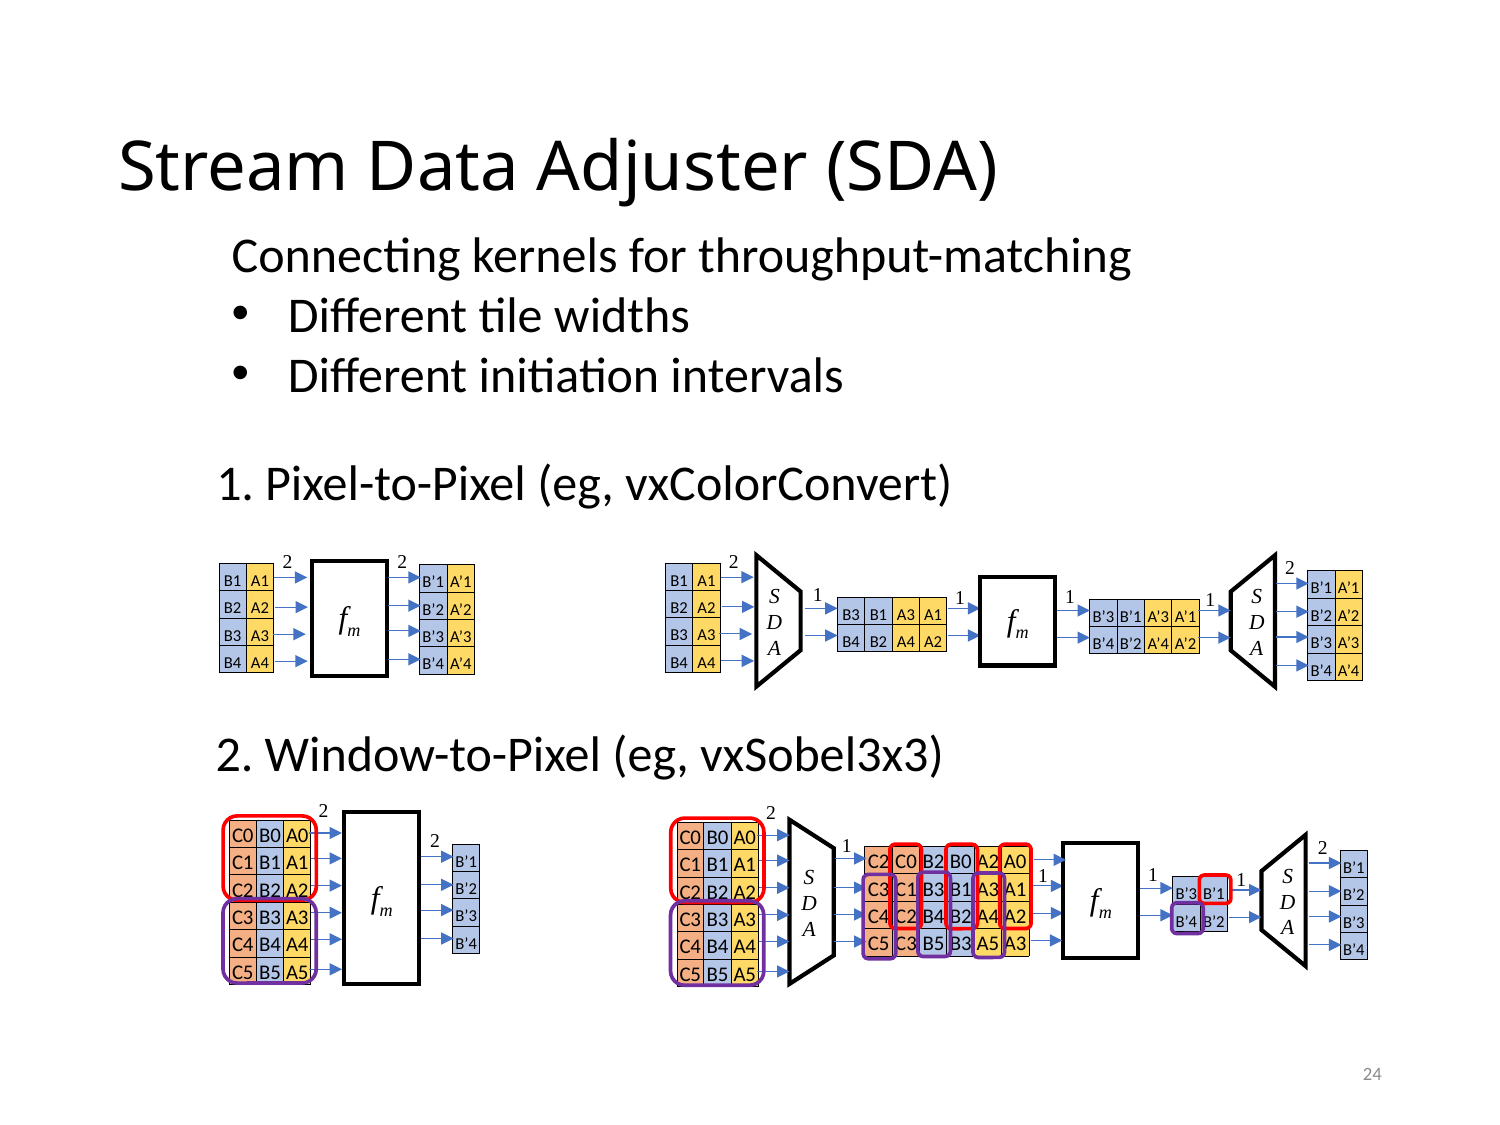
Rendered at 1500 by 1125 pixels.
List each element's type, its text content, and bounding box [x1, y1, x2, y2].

text_box fm [311, 561, 387, 677]
text_box 1 [1133, 854, 1173, 893]
table_cell A’4 [448, 647, 474, 674]
table_header A’1 [1336, 571, 1362, 598]
slide_number 24 [1059, 1042, 1397, 1103]
table_cell B4 [838, 625, 864, 651]
table_header B1 [865, 598, 892, 624]
text_box 1. Pixel-to-Pixel (eg, vxColorConvert) [201, 443, 969, 518]
table_cell A2 [247, 591, 273, 618]
table_cell B’4 [1090, 627, 1117, 653]
table_cell B’3 [1341, 906, 1367, 932]
text_box Connecting kernels for throughput-matching Different tile widths Different initiation intervals [216, 214, 1147, 410]
table_cell B’2 [1118, 627, 1144, 653]
table_header C2 [865, 847, 889, 873]
text_box SDA [788, 819, 835, 986]
table_header B1 [666, 564, 692, 590]
text_box SDA [756, 555, 801, 687]
table_header B3 [838, 598, 864, 624]
table_cell B4 [220, 646, 246, 672]
table_header B’1 [1308, 571, 1335, 598]
text_box 1 [1033, 887, 1062, 894]
table_cell A’3 [1336, 626, 1362, 653]
text_box 2 [382, 541, 423, 580]
table_cell A’3 [448, 620, 474, 646]
text_box 1 [1232, 891, 1261, 898]
table_header A1 [247, 564, 273, 590]
table_cell B’3 [1308, 626, 1335, 653]
table_cell A4 [247, 646, 273, 672]
table_header A2 [979, 847, 998, 871]
table_cell B’2 [1308, 599, 1335, 625]
text_box 2 [303, 790, 344, 829]
table_cell B2 [220, 591, 246, 618]
text_box SDA [1230, 559, 1275, 687]
table_header B’3 [1090, 600, 1117, 626]
text_box 2 [267, 542, 308, 581]
table_cell B3 [951, 930, 972, 956]
text_box [944, 843, 979, 930]
text_box 2. Window-to-Pixel (eg, vxSobel3x3) [200, 714, 959, 790]
table_cell A3 [247, 619, 273, 645]
text_box [888, 843, 923, 930]
table_cell A’2 [1336, 599, 1362, 625]
table_header B’1 [453, 845, 479, 871]
table_header B’3 [1173, 877, 1198, 902]
table_header A’1 [448, 565, 474, 592]
text_box [1198, 874, 1232, 905]
table_cell A2 [920, 625, 946, 651]
table_cell A4 [893, 625, 919, 651]
table_header A1 [693, 564, 720, 590]
table_cell B’4 [453, 927, 479, 953]
text_box fm [980, 576, 1056, 666]
text_box [1170, 901, 1205, 935]
table_header A’1 [1172, 600, 1199, 626]
text_box 1 [1190, 579, 1231, 619]
table_cell A’4 [1145, 627, 1171, 653]
text_box [971, 871, 1006, 959]
table_cell A’2 [1172, 627, 1199, 653]
table_cell B2 [666, 591, 692, 617]
text_box [669, 817, 766, 902]
table_cell A4 [693, 646, 720, 672]
table_header B’1 [420, 565, 447, 592]
table_cell A3 [693, 618, 720, 645]
table_cell B2 [865, 625, 892, 651]
table_cell B4 [666, 646, 692, 672]
text_box 1 [940, 577, 980, 616]
text_box SDA [1260, 835, 1307, 969]
table_header A1 [920, 598, 946, 624]
table_cell B’4 [1341, 933, 1367, 959]
text_box [998, 843, 1033, 930]
text_box 1 [827, 825, 867, 864]
table_cell B’3 [453, 899, 479, 926]
text_box 1 [1221, 859, 1261, 889]
table_cell C3 [897, 930, 918, 956]
text_box [669, 899, 765, 987]
title Stream Data Adjuster (SDA) [103, 59, 1397, 278]
text_box [916, 871, 952, 958]
table_header B2 [923, 847, 945, 871]
table_cell A2 [693, 591, 720, 617]
text_box fm [1062, 842, 1139, 959]
table_cell B’2 [453, 872, 479, 898]
text_box 2 [1270, 547, 1310, 587]
table_cell A’4 [1336, 654, 1362, 680]
table_cell B3 [220, 619, 246, 645]
table_cell B’2 [1204, 905, 1227, 931]
table_header B1 [220, 564, 246, 590]
text_box [222, 814, 318, 899]
text_box [862, 873, 897, 960]
table_cell B3 [666, 618, 692, 645]
text_box 2 [751, 792, 791, 831]
table_cell B’4 [420, 647, 447, 674]
table_header A’3 [1145, 600, 1171, 626]
text_box 1 [798, 574, 838, 613]
table_cell B’3 [420, 620, 447, 646]
table_cell A’2 [448, 593, 474, 619]
text_box 2 [1303, 827, 1343, 866]
text_box 2 [415, 820, 455, 860]
text_box [221, 897, 318, 985]
table_cell B’4 [1308, 654, 1335, 680]
table_cell B’2 [1341, 878, 1367, 905]
table_header B’1 [1118, 600, 1144, 626]
table_header B’1 [1341, 851, 1367, 877]
text_box fm [343, 811, 420, 985]
table_header A3 [893, 598, 919, 624]
text_box 1 [1050, 576, 1090, 616]
table_cell A3 [1005, 930, 1029, 956]
text_box 1 [1033, 855, 1062, 885]
text_box 2 [714, 541, 754, 581]
table_cell B’2 [420, 593, 447, 619]
